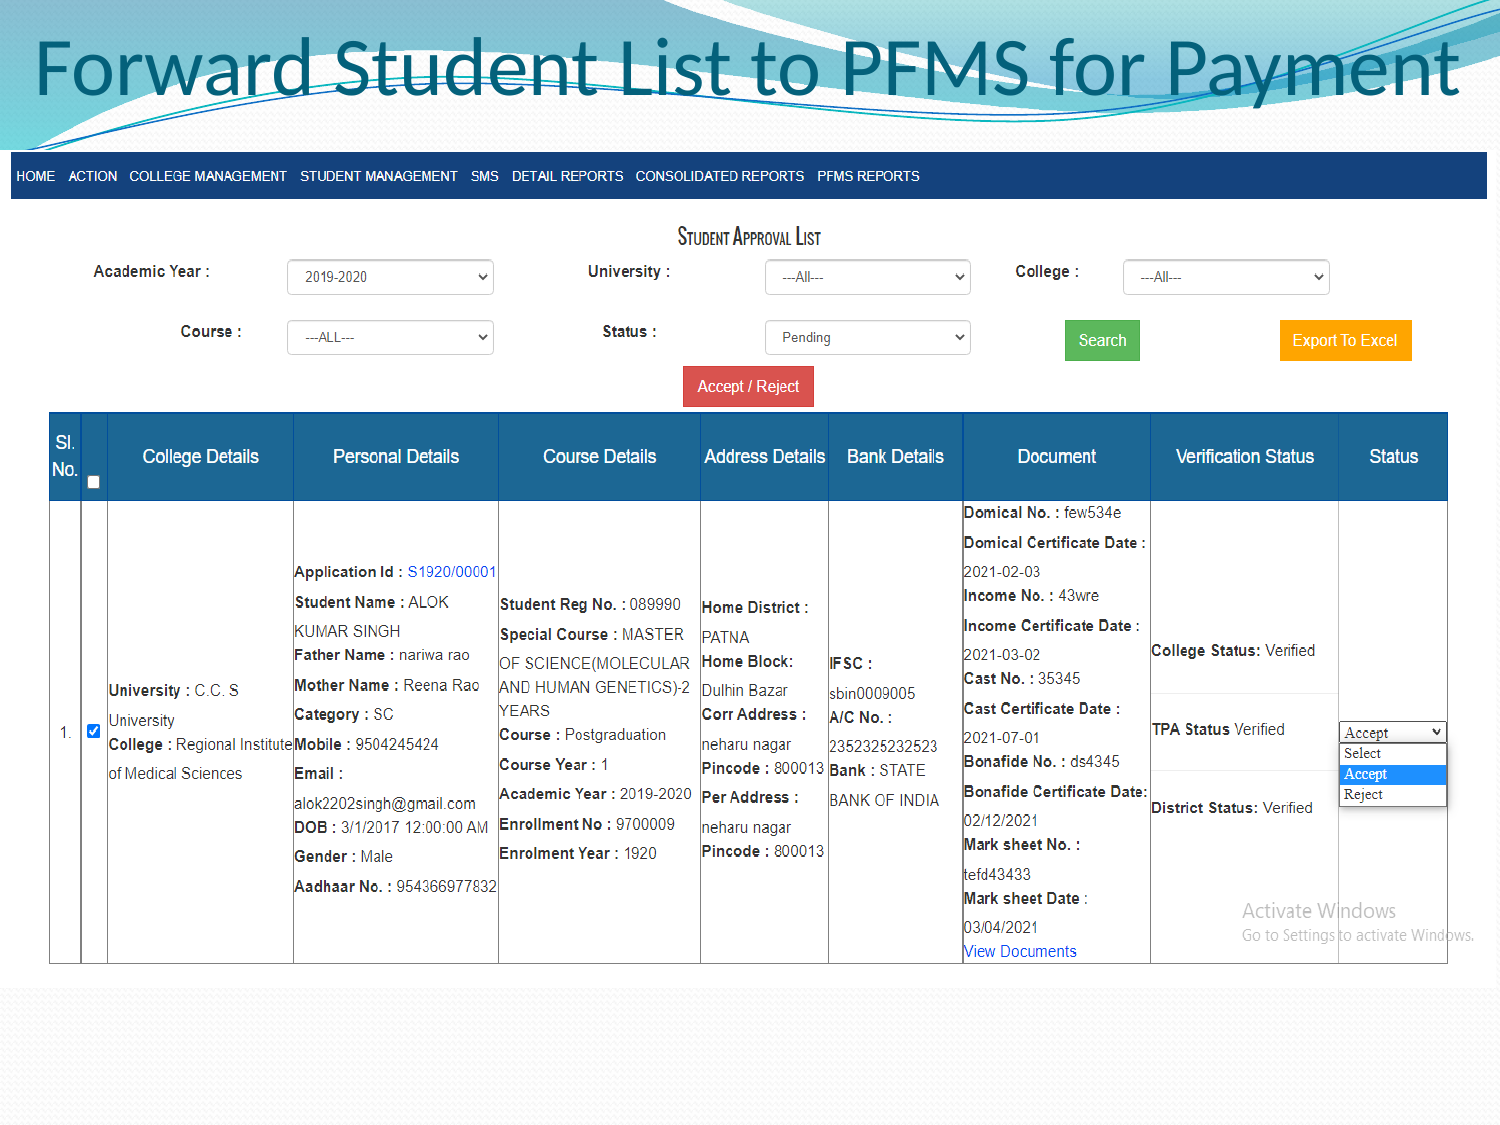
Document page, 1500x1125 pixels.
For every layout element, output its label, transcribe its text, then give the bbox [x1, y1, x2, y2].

title Forward Student List to PFMS for Payment [34, 0, 1497, 113]
picture [0, 149, 1497, 988]
